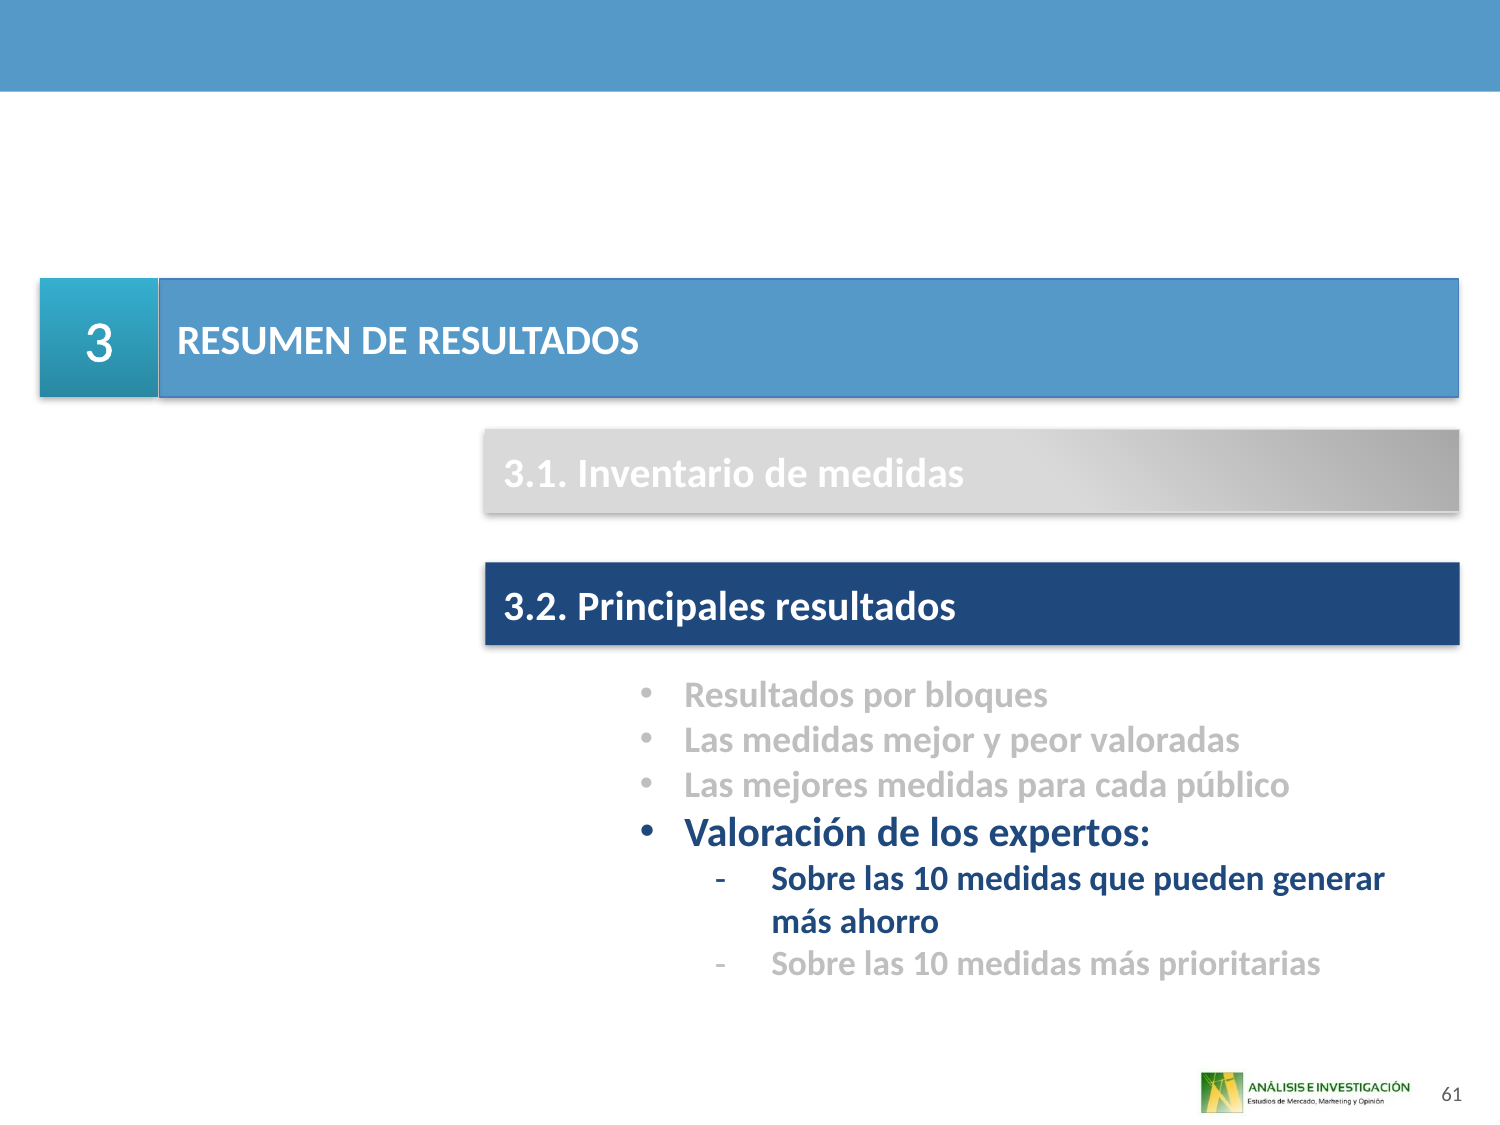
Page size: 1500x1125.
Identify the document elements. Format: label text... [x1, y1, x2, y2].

text_box RESUMEN DE RESULTADOS [159, 278, 1459, 398]
text_box Resultados por bloques Las medidas mejor y peor valoradas Las mejores medidas para cada público Valoración de los expertos: Sobre las 10 medidas que pueden generar más ahorro Sobre las 10 medidas más prioritarias [478, 662, 1454, 991]
text_box 3.1. Inventario de medidas [485, 429, 1460, 513]
text_box 3.2. Principales resultados [485, 562, 1460, 646]
text_box 3 [39, 278, 158, 397]
picture [1197, 1068, 1416, 1117]
